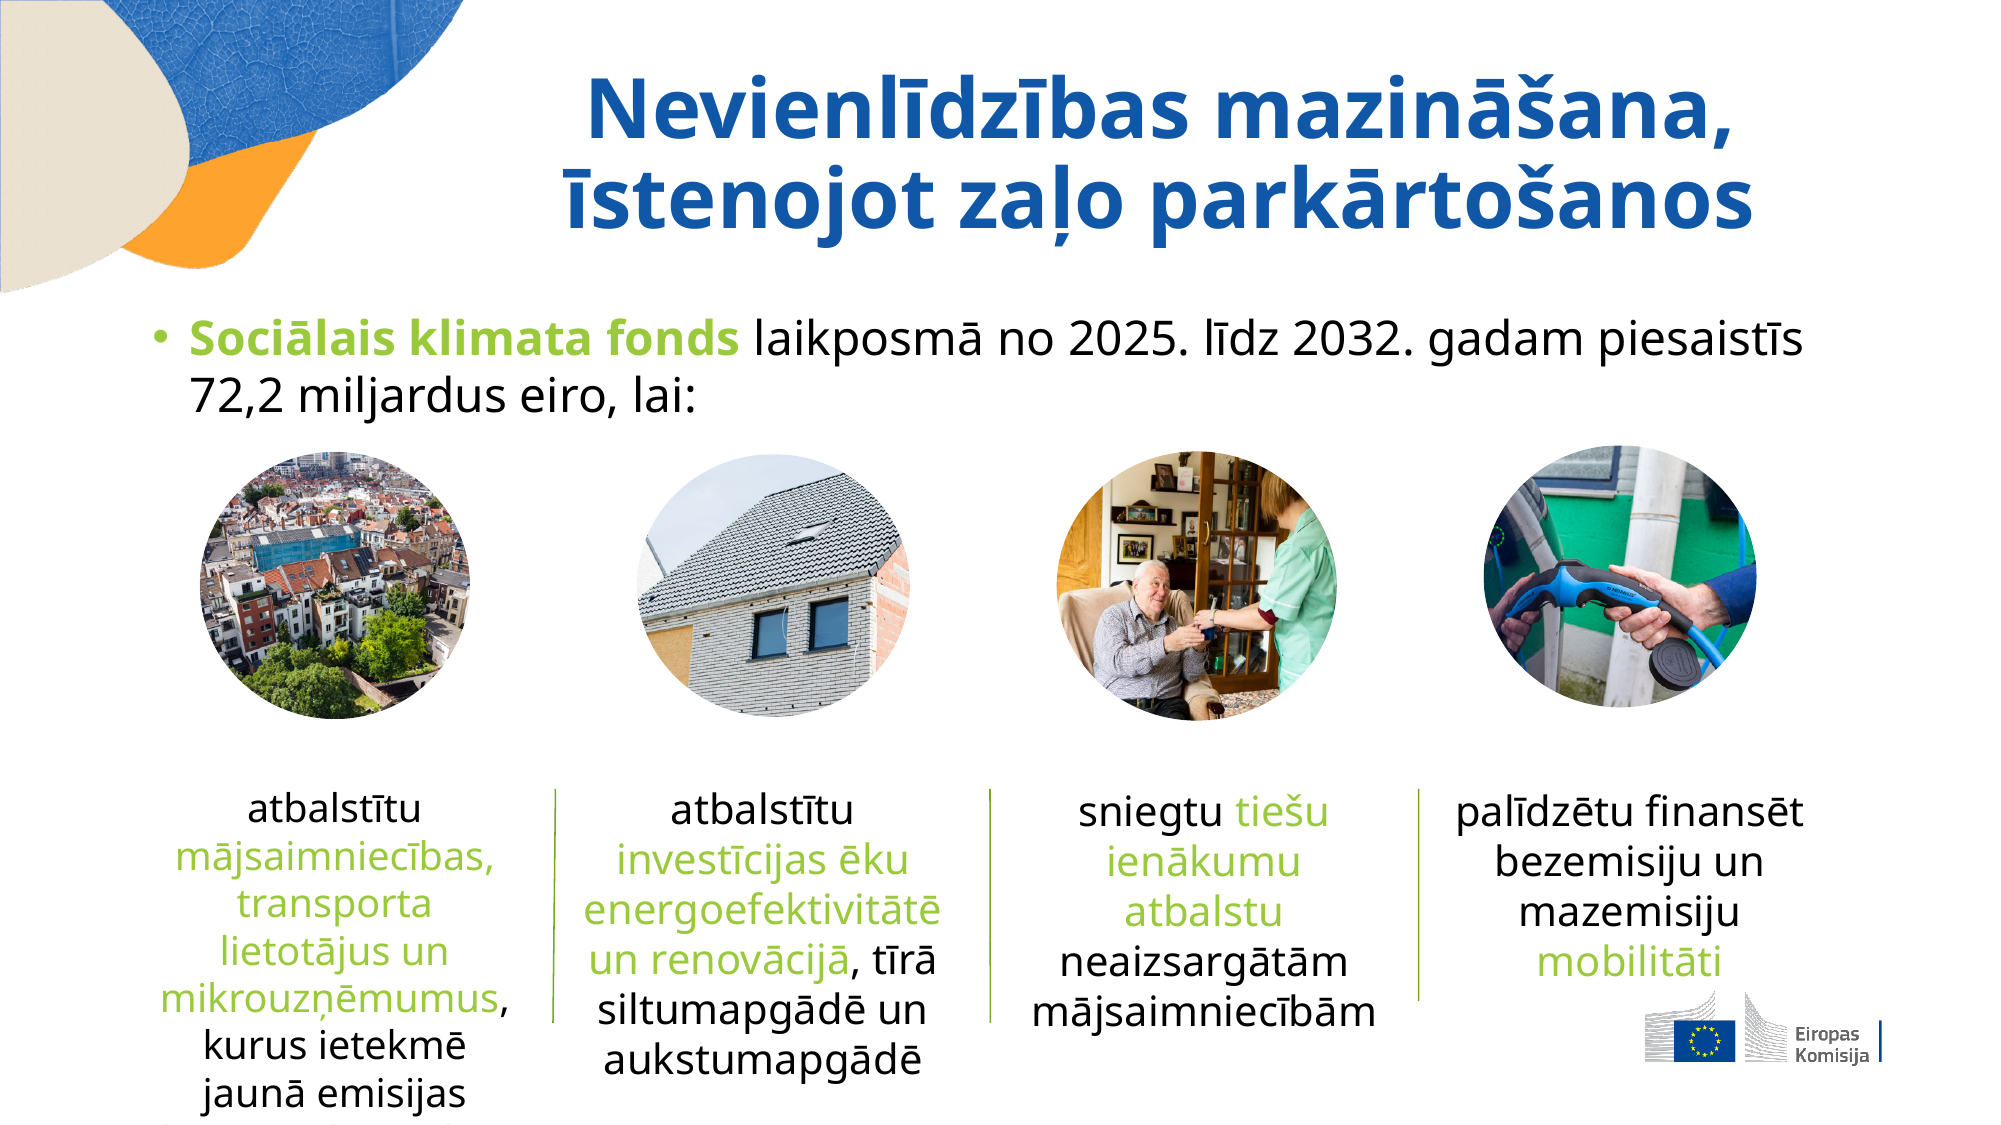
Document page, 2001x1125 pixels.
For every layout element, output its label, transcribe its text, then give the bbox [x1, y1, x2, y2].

text_box atbalstītu investīcijas ēku energoefektivitātē un renovācijā, tīrā siltumapgādē un aukstumapgādē [565, 753, 961, 1091]
picture [1, 0, 474, 326]
picture [636, 454, 910, 717]
text_box [1056, 451, 1337, 721]
title Nevienlīdzības mazināšana, īstenojot zaļo parkārtošanos [441, 63, 1880, 247]
text_box atbalstītu mājsaimniecības, transporta lietotājus un mikrouzņēmumus, kurus ietekmē jaunā emisijas kvotu tirdzniecības sistēma [137, 753, 533, 1125]
text_box sniegtu tiešu ienākumu atbalstu neaizsargātām mājsaimniecībām [1006, 754, 1402, 1042]
list Sociālais klimata fonds laikposmā no 2025. līdz 2032. gadam piesaistīs 72,2 miljardus eiro, lai: [137, 300, 1927, 552]
picture [199, 451, 470, 720]
text_box palīdzētu finansēt bezemisiju un mazemisiju mobilitāti [1432, 754, 1828, 992]
picture [1483, 445, 1757, 708]
picture [1645, 991, 1882, 1066]
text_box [552, 788, 556, 1023]
